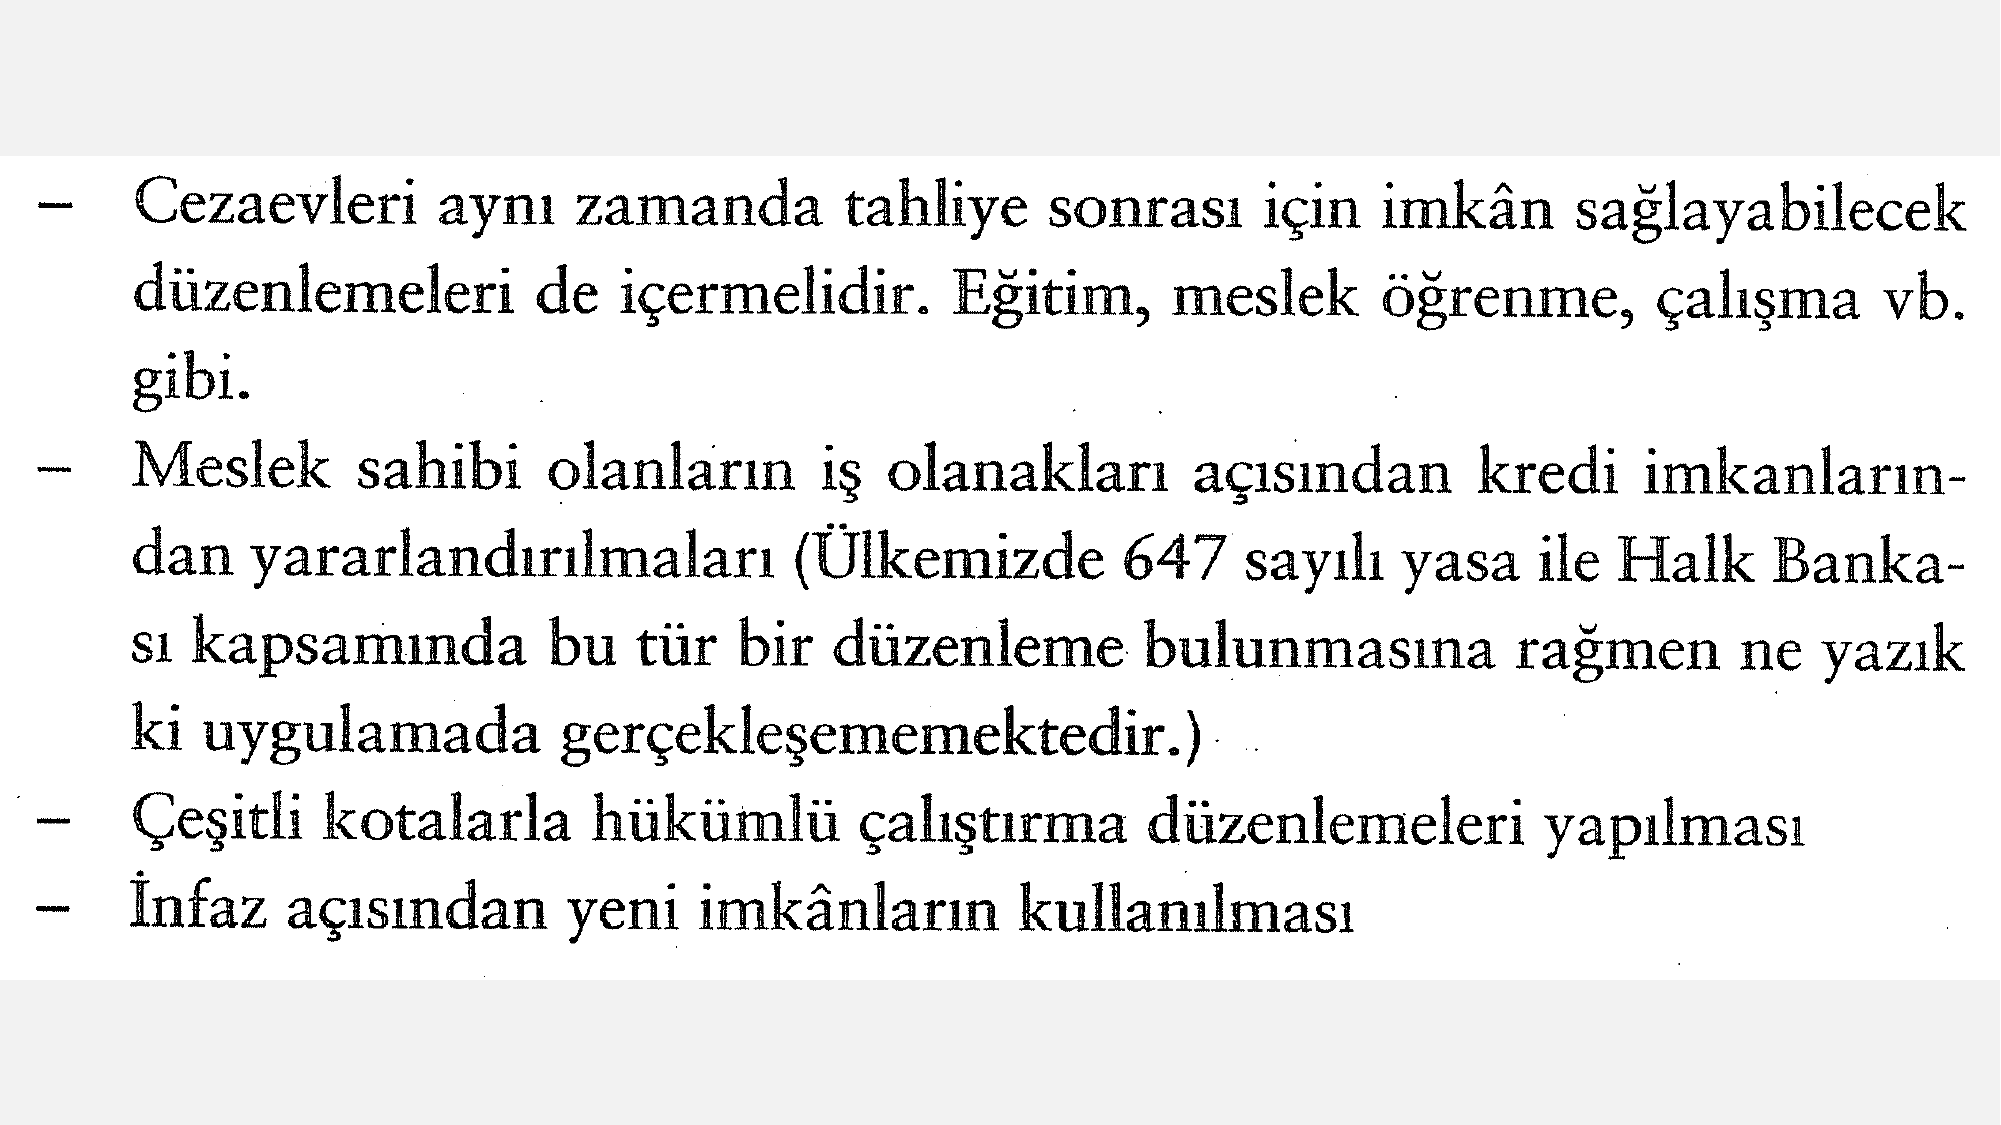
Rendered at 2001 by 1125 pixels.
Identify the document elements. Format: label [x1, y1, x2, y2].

picture [0, 156, 2000, 980]
